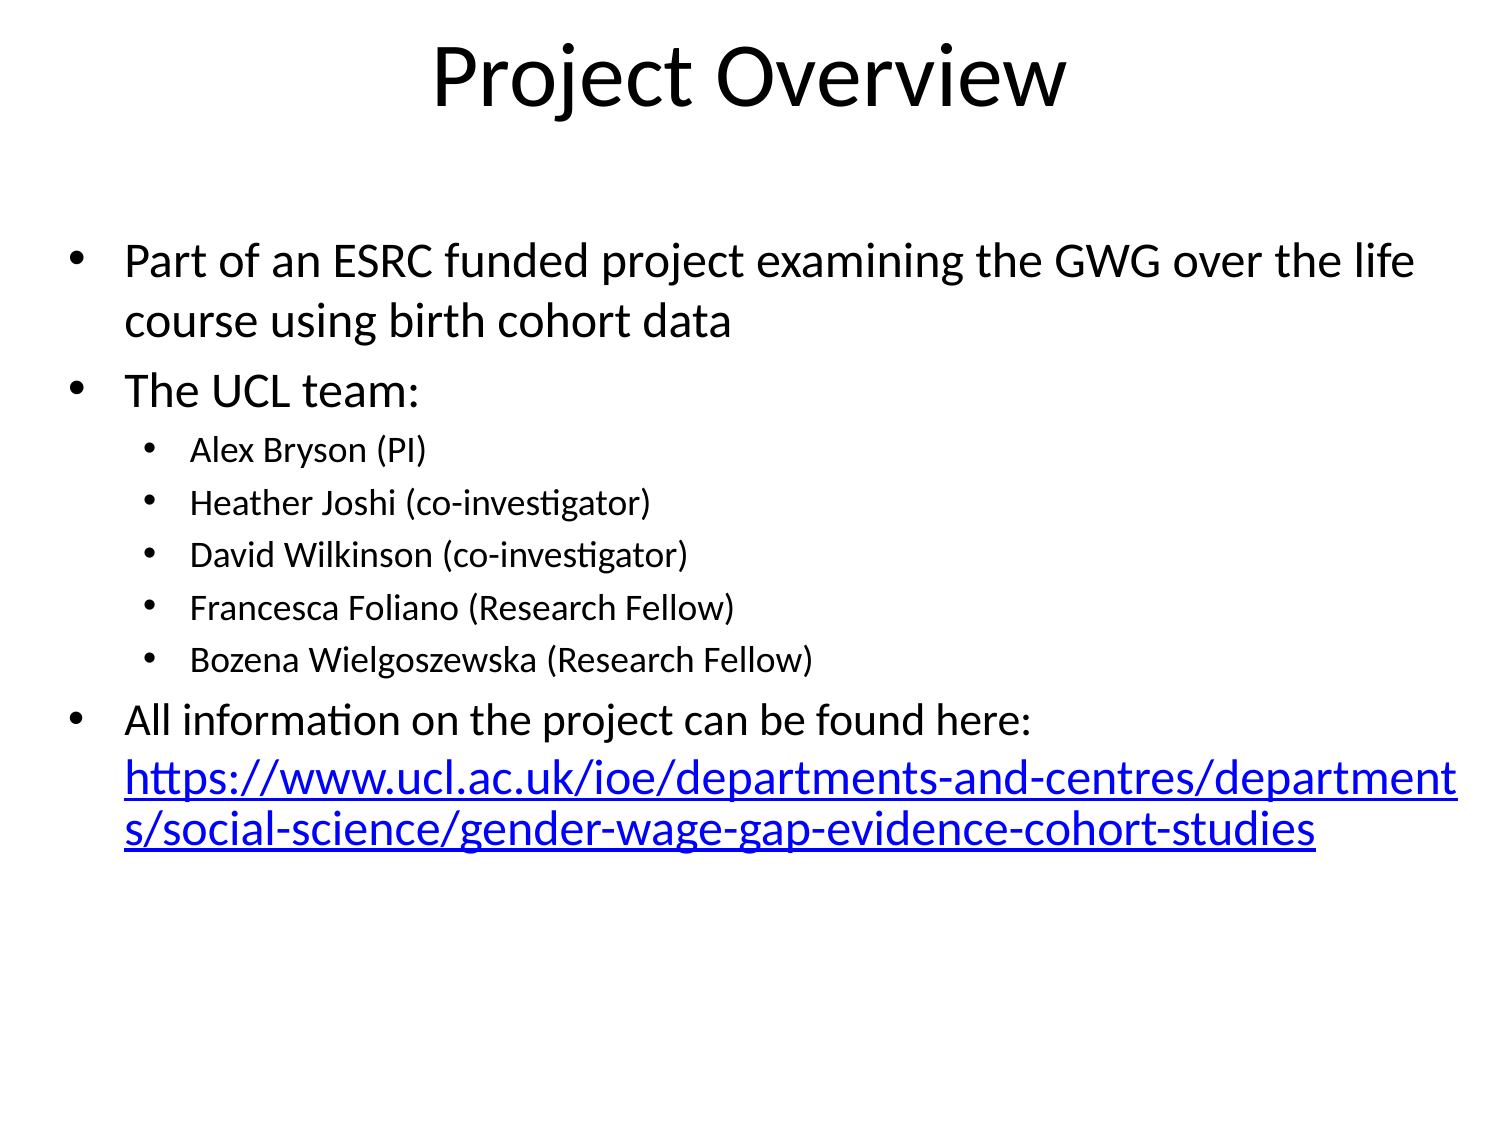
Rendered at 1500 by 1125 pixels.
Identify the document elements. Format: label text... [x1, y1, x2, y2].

title Project Overview [75, 19, 1425, 121]
list Part of an ESRC funded project examining the GWG over the life course using birth cohort data The UCL team: Alex Bryson (PI) Heather Joshi (co-investigator) David Wilkinson (co-investigator) Francesca Foliano (Research Fellow) Bozena Wielgoszewska (Research Fellow) All information on the project can be found here: https://www.ucl.ac.uk/ioe/departments-and-centres/departments/social-science/gender-wage-gap-evidence-cohort-studies [53, 219, 1483, 1024]
